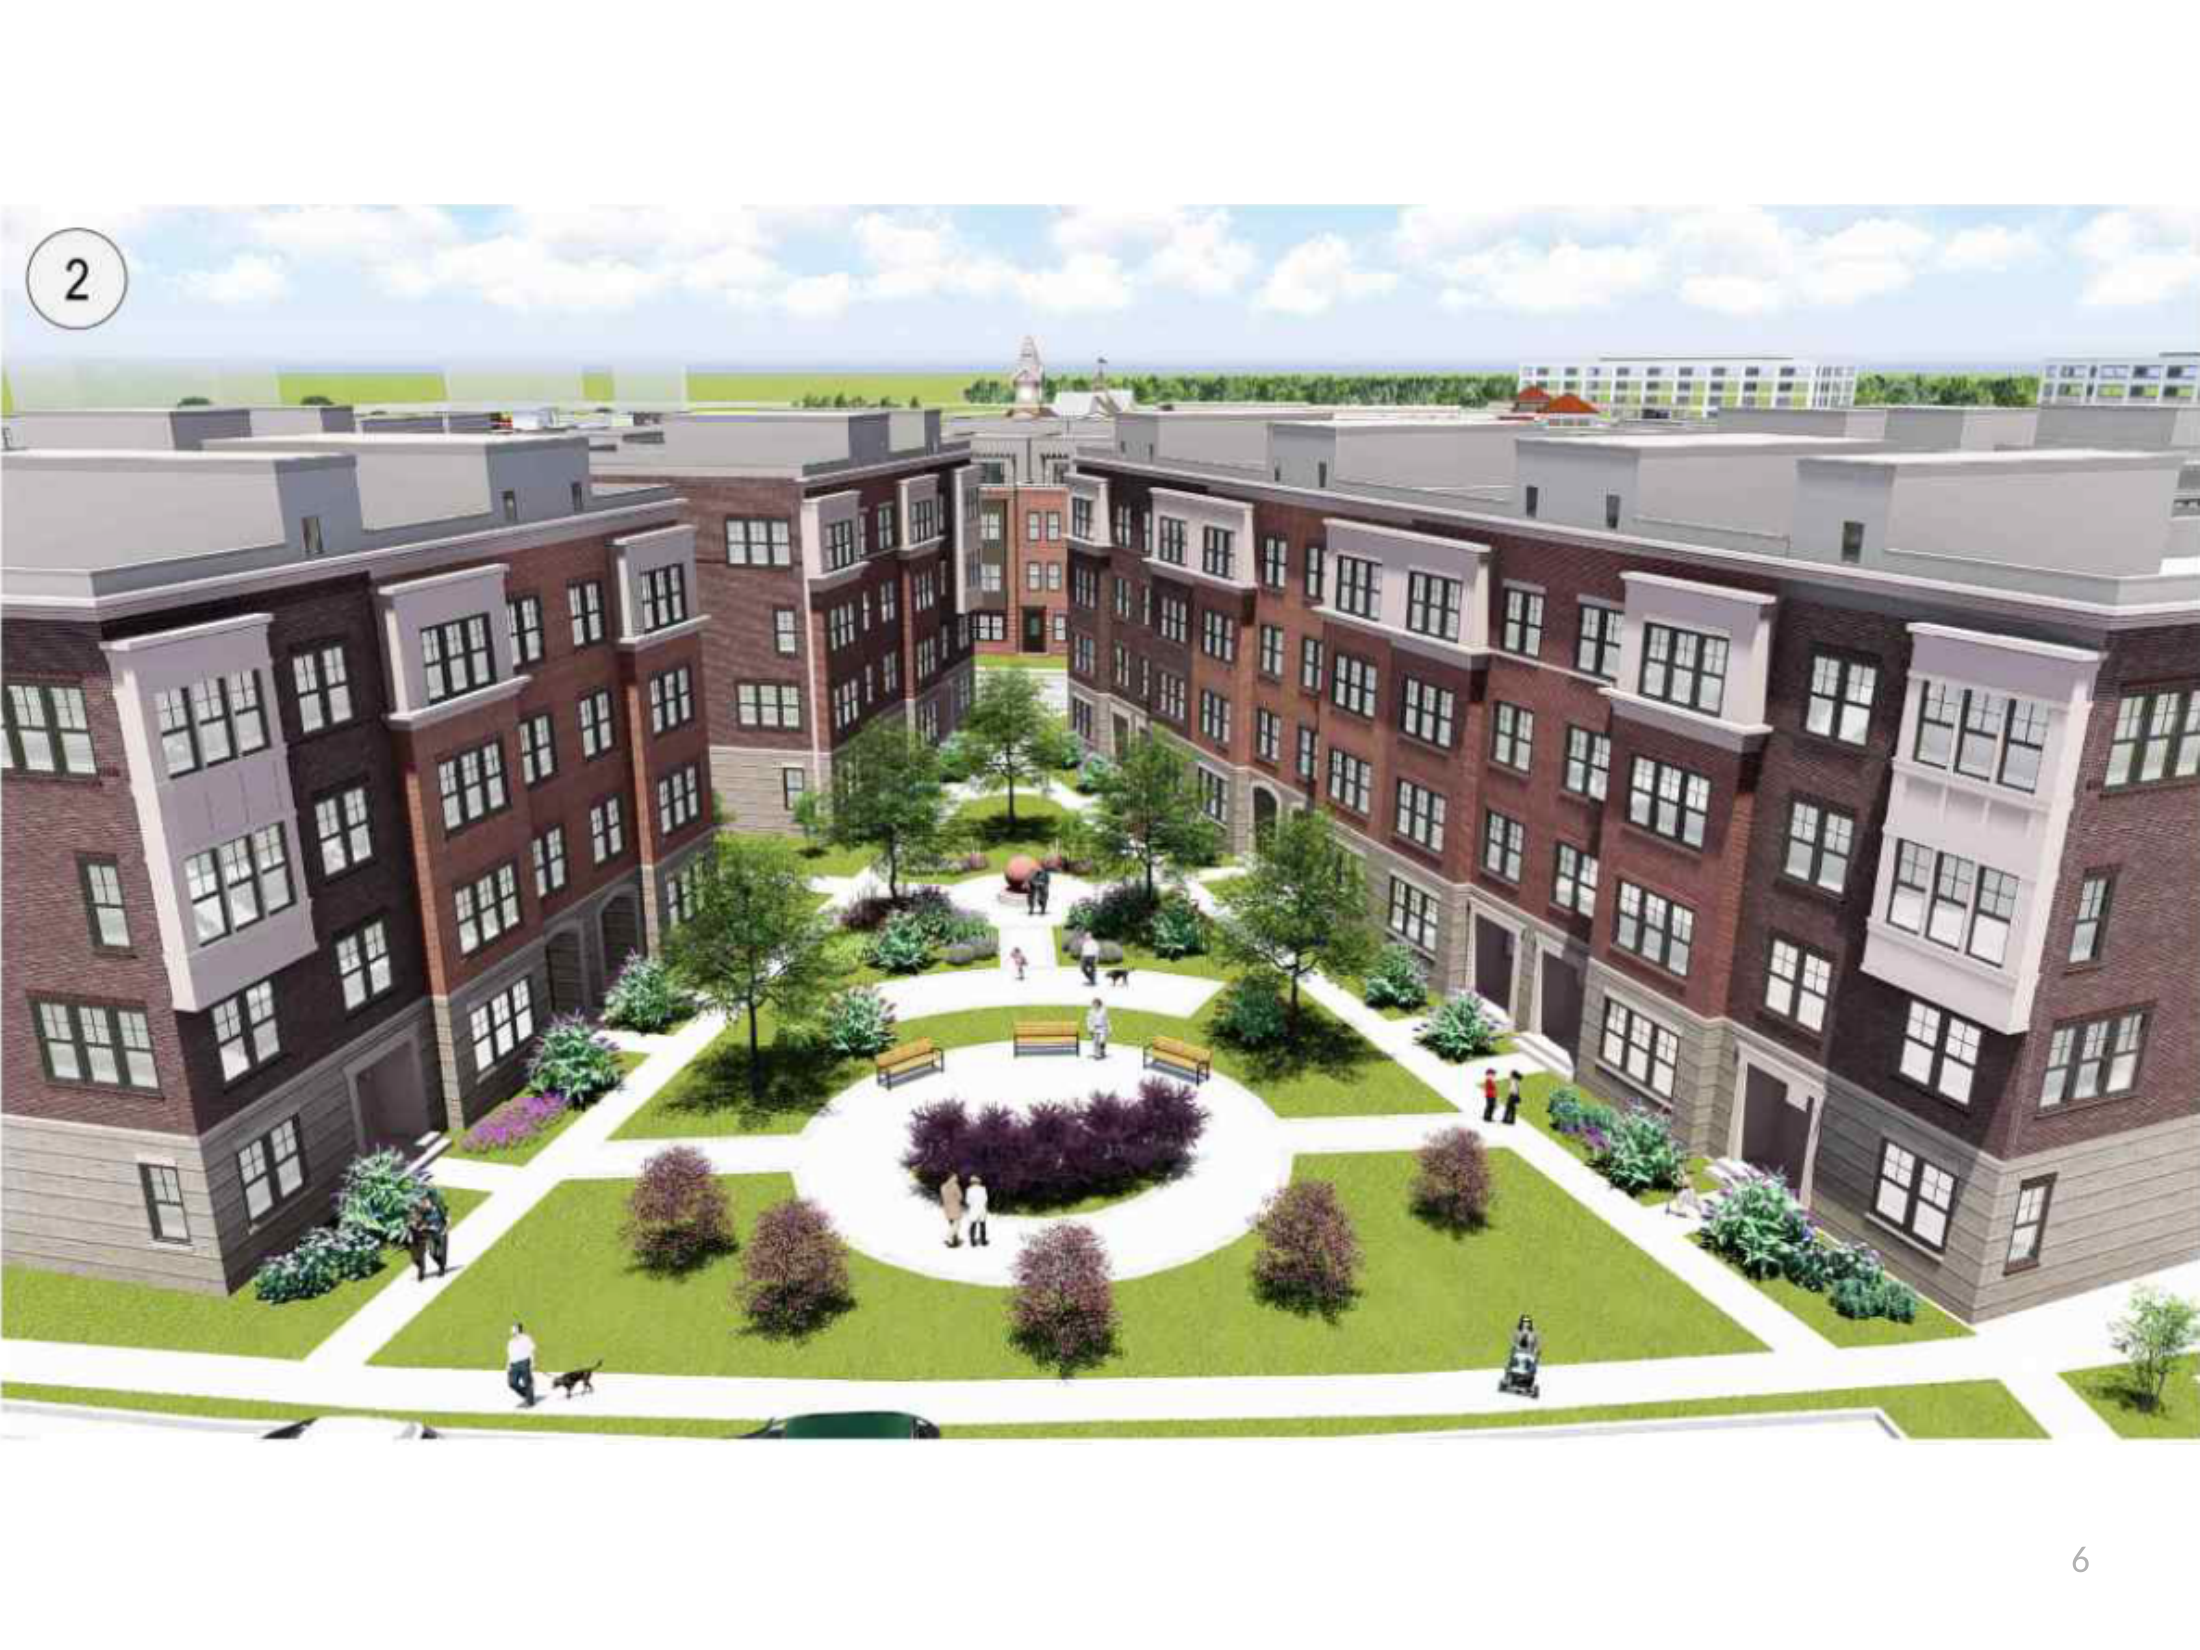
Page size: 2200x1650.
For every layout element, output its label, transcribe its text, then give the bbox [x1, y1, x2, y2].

slide_number 6 [1583, 1534, 2090, 1580]
picture [0, 204, 2200, 1446]
